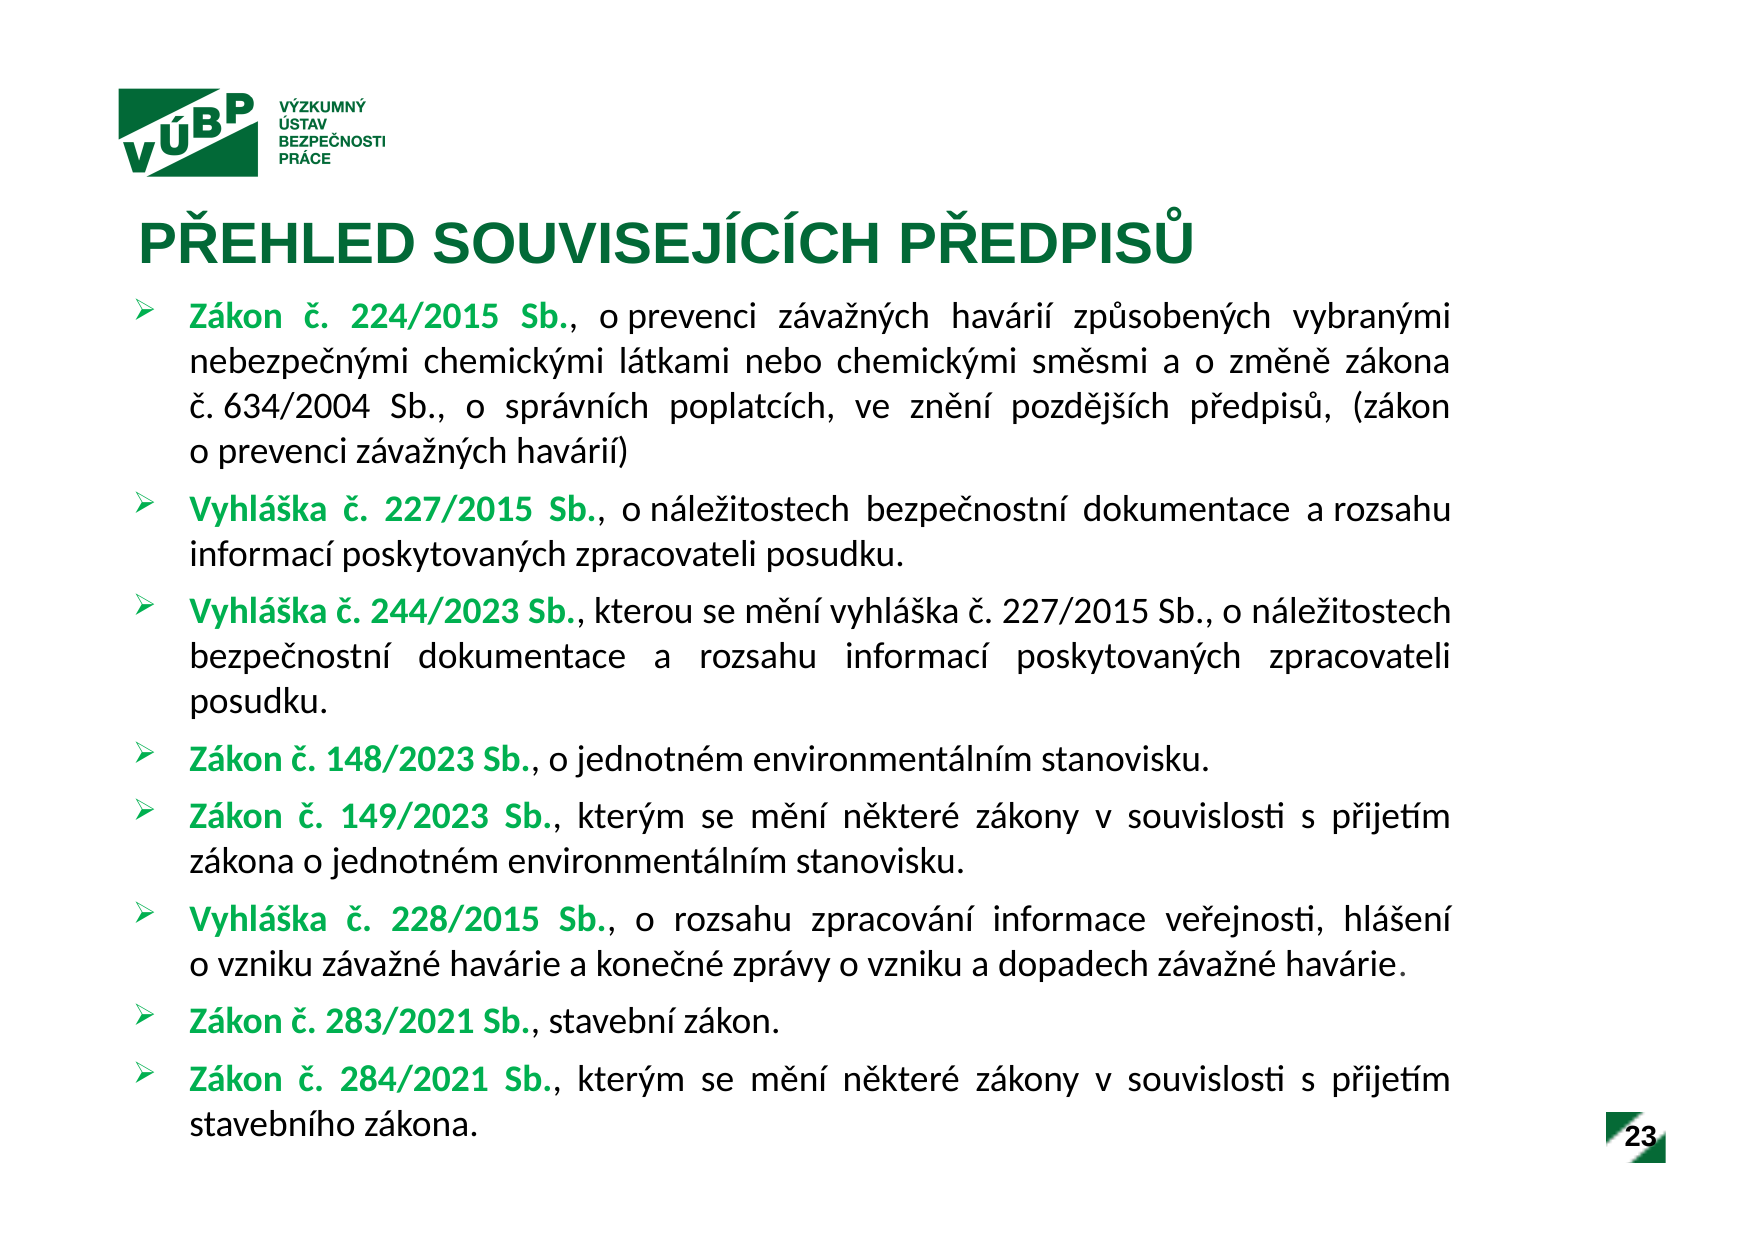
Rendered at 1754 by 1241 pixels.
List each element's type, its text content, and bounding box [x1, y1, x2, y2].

slide_number 23 [1669, 1116, 1677, 1154]
text_box Přehled souvisejících předpisů [138, 204, 1428, 283]
picture [117, 88, 385, 178]
text_box Zákon č. 224/2015 Sb., o prevenci závažných havárií způsobených vybranými nebezpečnými chemickými látkami nebo chemickými směsmi a o změně zákona č. 634/2004 Sb., o správních poplatcích, ve znění pozdějších předpisů, (zákon o prevenci závažných havárií) Vyhláška č. 227/2015 Sb., o náležitostech bezpečnostní dokumentace a rozsahu informací poskytovaných zpracovateli posudku. Vyhláška č. 244/2023 Sb., kterou se mění vyhláška č. 227/2015 Sb., o náležitostech bezpečnostní dokumentace a rozsahu informací poskytovaných zpracovateli posudku. Zákon č. 148/2023 Sb., o jednotném environmentálním stanovisku. Zákon č. 149/2023 Sb., kterým se mění některé zákony v souvislosti s přijetím zákona o jednotném environmentálním stanovisku. Vyhláška č. 228/2015 Sb., o rozsahu zpracování informace veřejnosti, hlášení o vzniku závažné havárie a konečné zprávy o vzniku a dopadech závažné havárie. Zákon č. 283/2021 Sb., stavební zákon. Zákon č. 284/2021 Sb., kterým se mění některé zákony v souvislosti s přijetím stavebního zákona. [118, 283, 1467, 1154]
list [1605, 1112, 1666, 1163]
